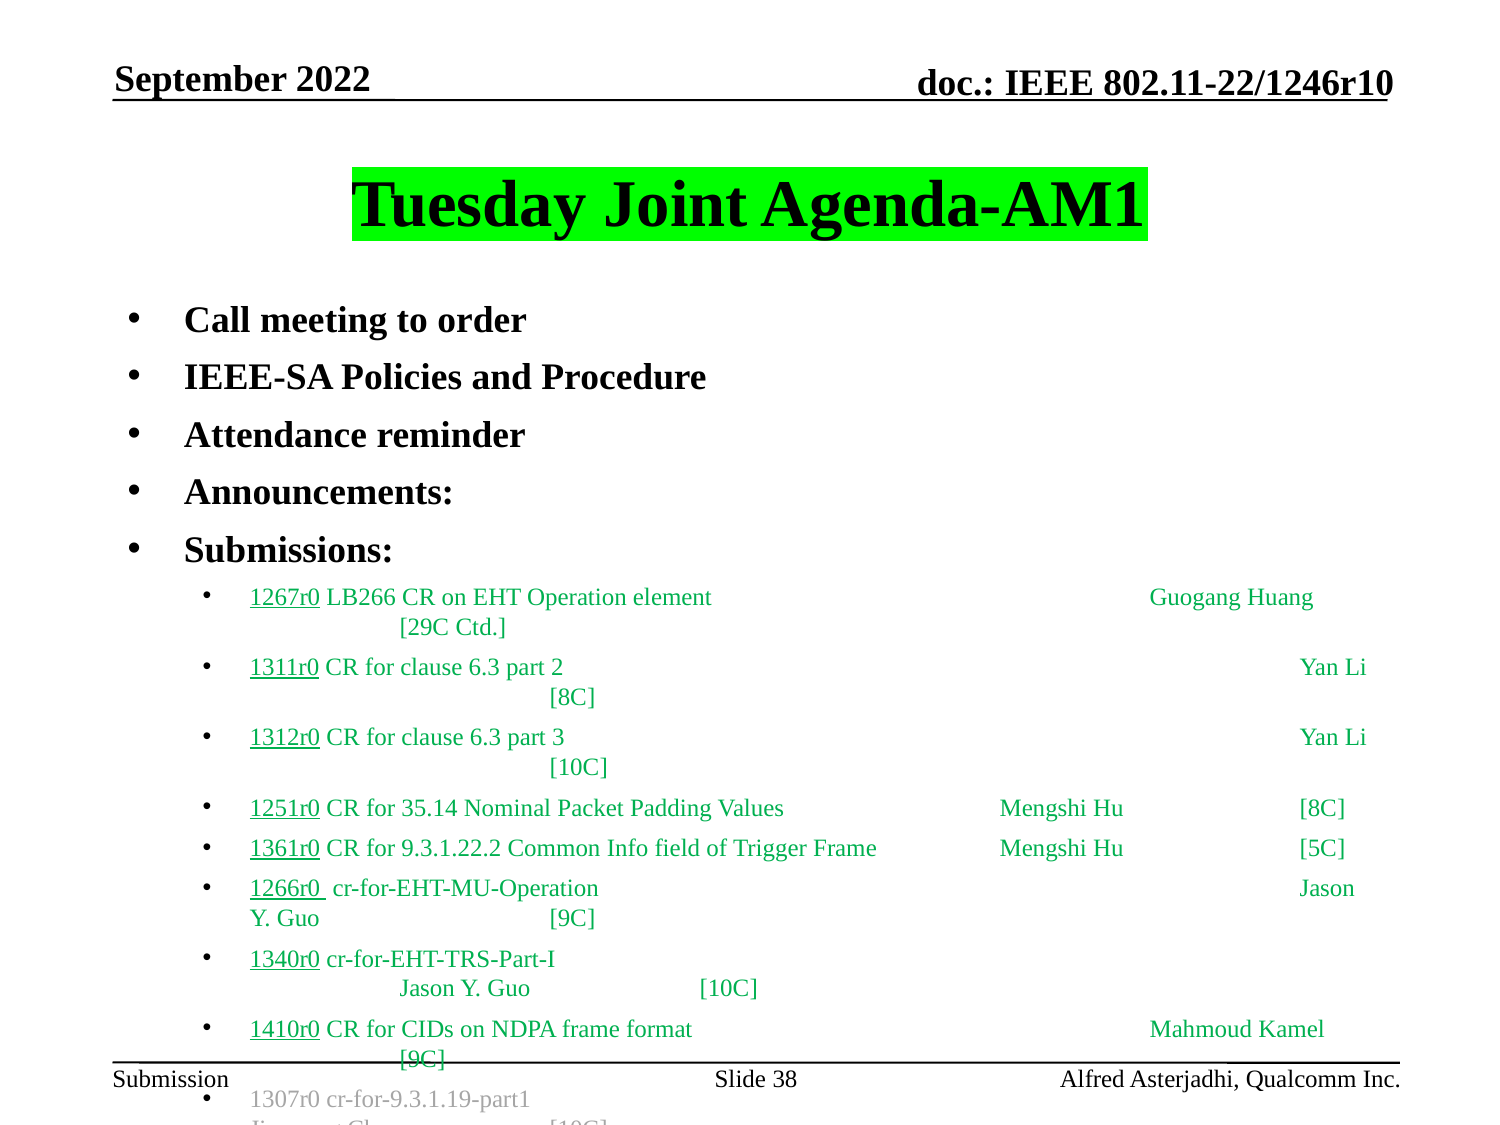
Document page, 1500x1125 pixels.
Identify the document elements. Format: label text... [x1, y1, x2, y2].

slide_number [114, 54, 423, 100]
footer Alfred Asterjadhi, Qualcomm Inc. [878, 1061, 1402, 1093]
slide_number Slide 38 [712, 1061, 800, 1123]
title Tuesday Joint Agenda-AM1 [112, 112, 1388, 286]
list Call meeting to order IEEE-SA Policies and Procedure Attendance reminder Announcements: Submissions: 1267r0 LB266 CR on EHT Operation element Guogang Huang [29C Ctd.] 1311r0 CR for clause 6.3 part 2 Yan Li [8C] 1312r0 CR for clause 6.3 part 3 Yan Li [10C] 1251r0 CR for 35.14 Nominal Packet Padding Values Mengshi Hu [8C] 1361r0 CR for 9.3.1.22.2 Common Info field of Trigger Frame Mengshi Hu [5C] 1266r0 cr-for-EHT-MU-Operation Jason Y. Guo [9C] 1340r0 cr-for-EHT-TRS-Part-I Jason Y. Guo [10C] 1410r0 CR for CIDs on NDPA frame format Mahmoud Kamel [9C] 1307r0 cr-for-9.3.1.19-part1 Jinyoung Chun [10C] AoB: Recess [112, 286, 1388, 1063]
